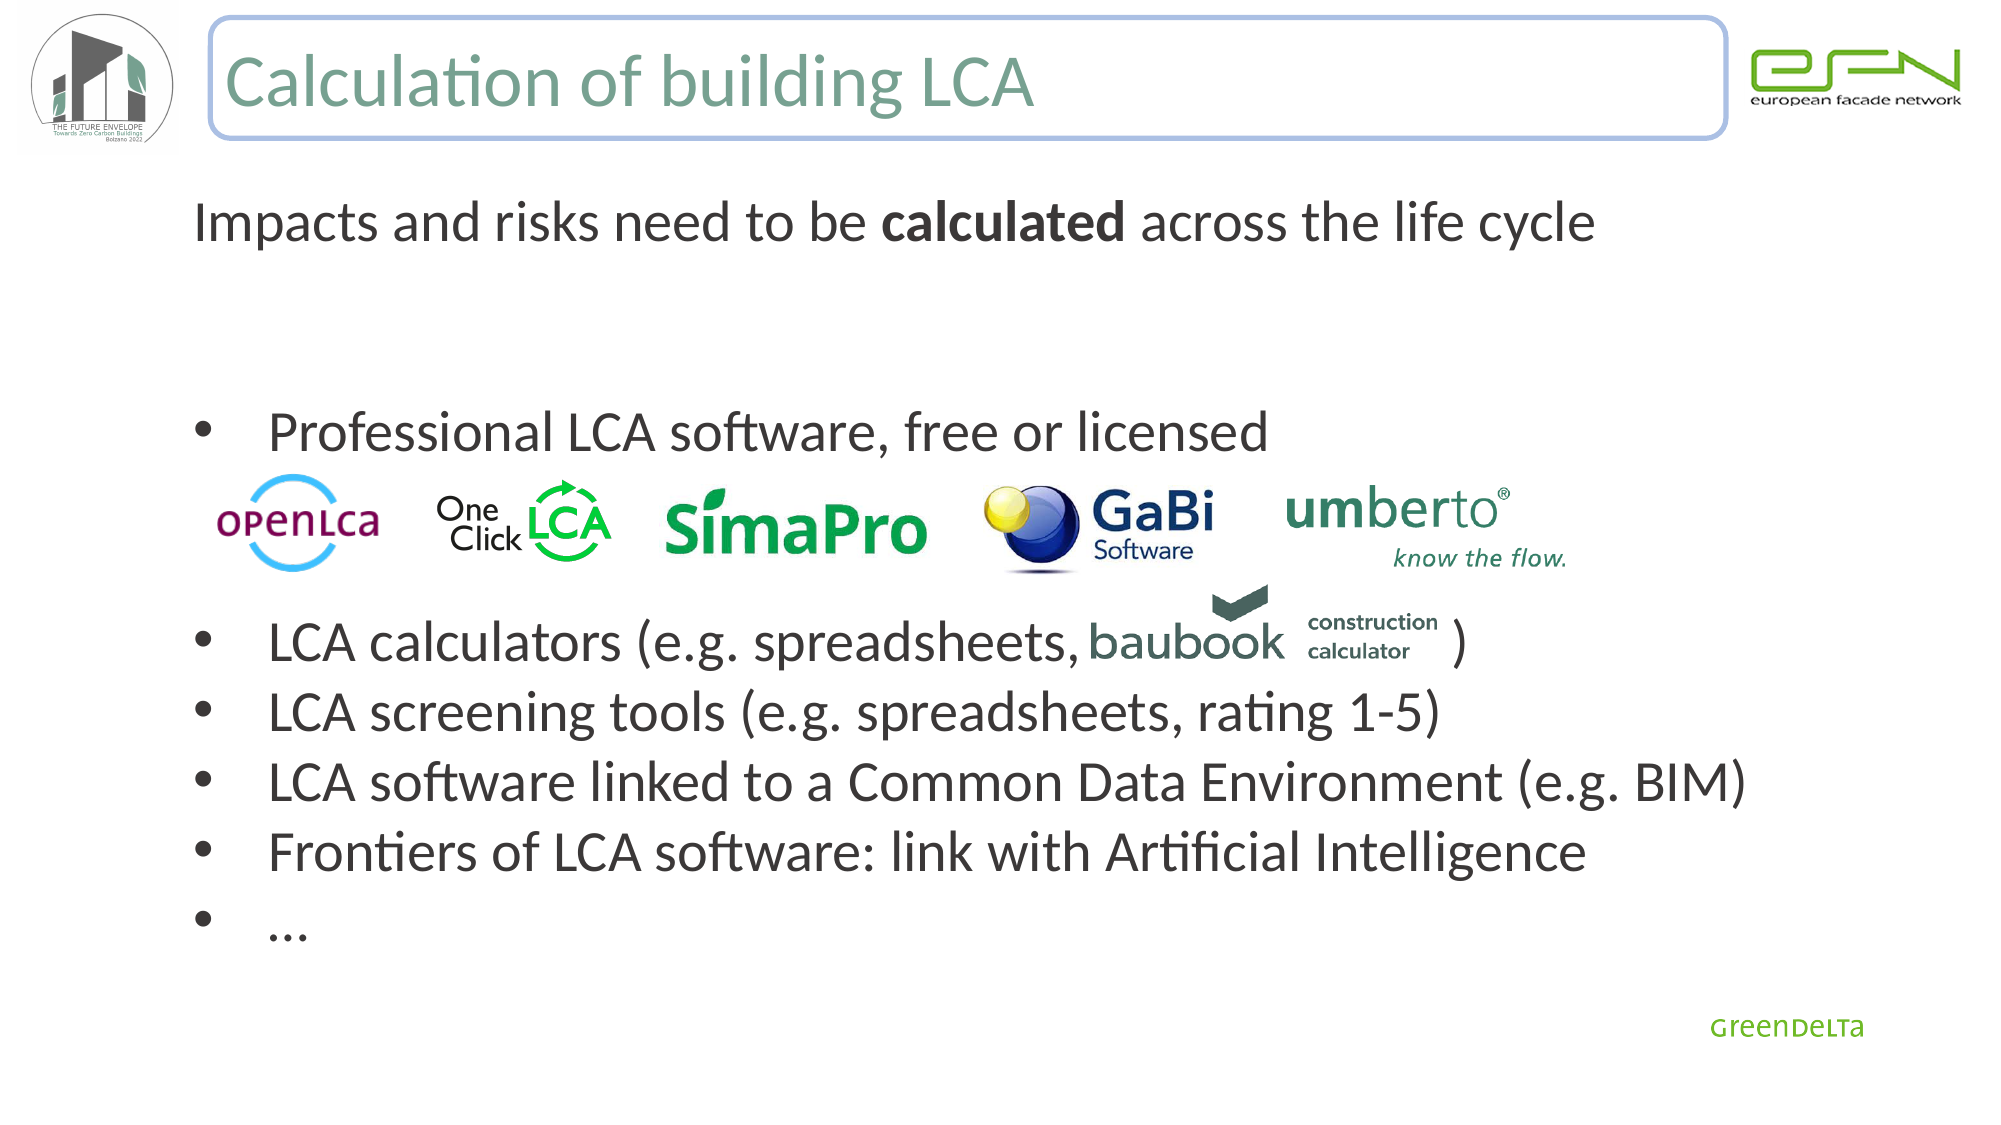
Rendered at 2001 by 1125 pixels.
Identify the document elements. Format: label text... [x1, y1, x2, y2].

text_box Calculation of building LCA [210, 24, 1883, 130]
picture [983, 485, 1213, 575]
picture [17, 0, 179, 155]
text_box [213, 130, 1724, 140]
picture [1287, 485, 1565, 569]
picture [659, 484, 932, 563]
text_box Impacts and risks need to be calculated across the life cycle Professional LCA software, free or licensed LCA calculators (e.g. spreadsheets, ) LCA screening tools (e.g. spreadsheets, rating 1-5) LCA software linked to a Common Data Environment (e.g. BIM) Frontiers of LCA software: link with Artificial Intelligence … [178, 176, 1937, 1101]
text_box [214, 16, 1722, 24]
picture [435, 479, 612, 563]
picture [1091, 584, 1437, 659]
picture [211, 471, 388, 576]
picture [1715, 45, 1994, 109]
